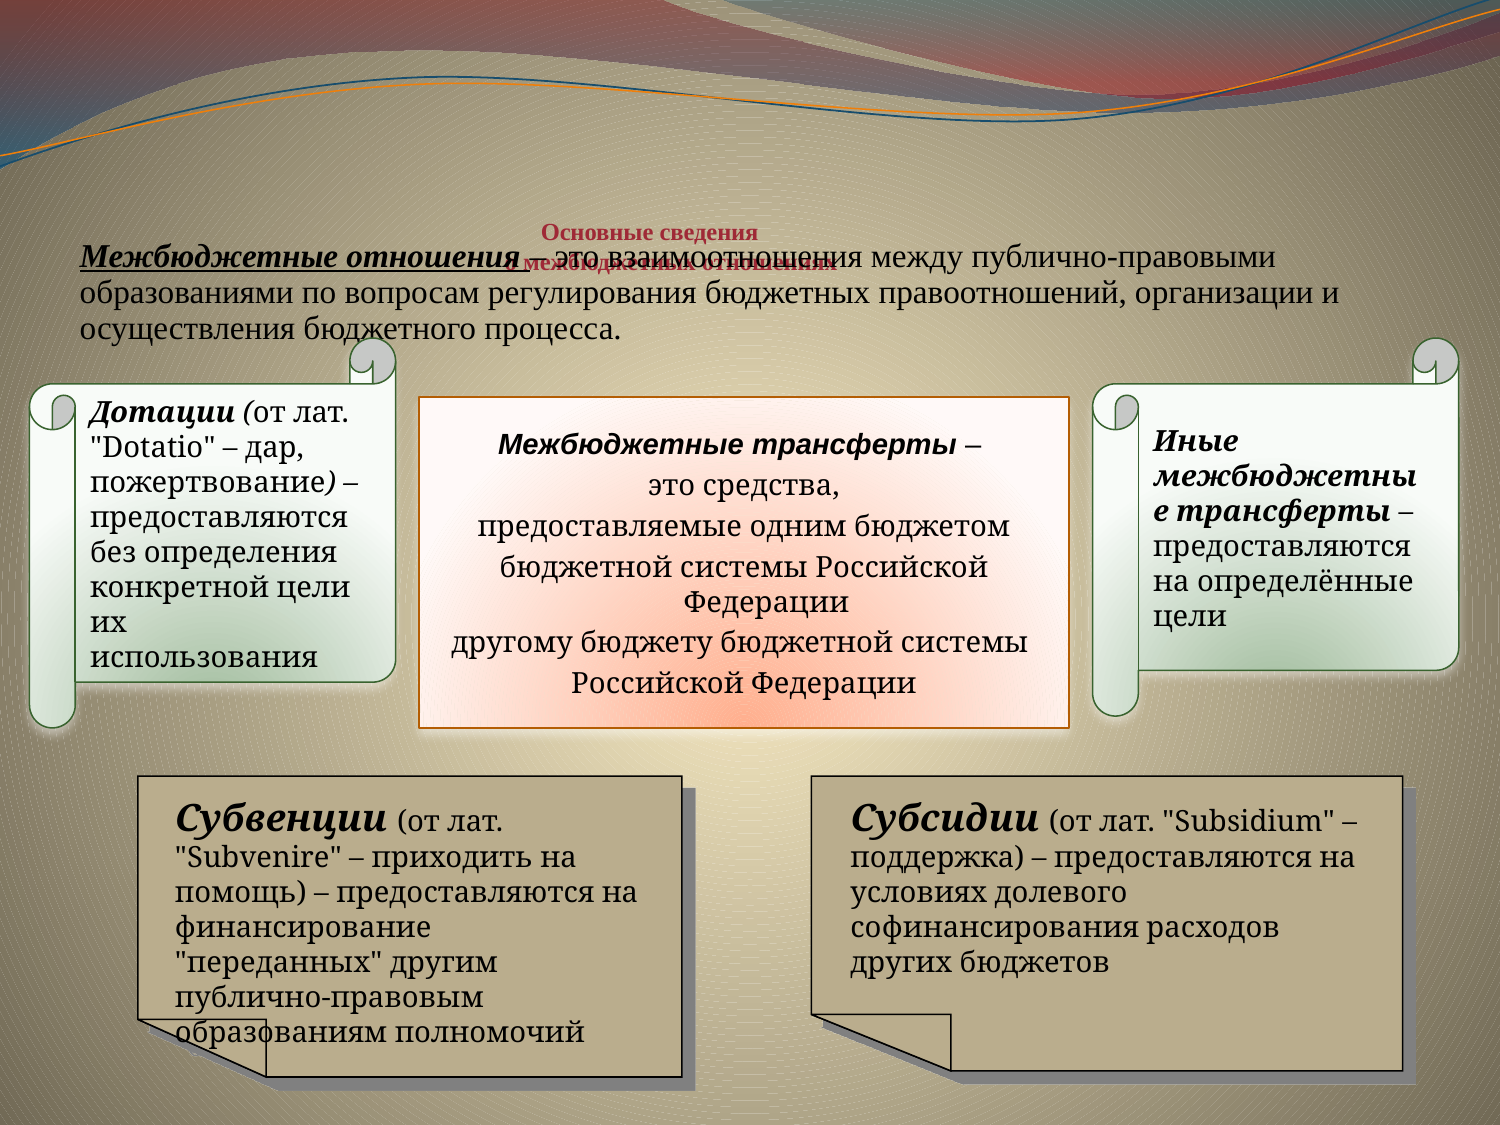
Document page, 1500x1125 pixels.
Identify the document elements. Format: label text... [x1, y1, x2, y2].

title Основные сведения о межбюджетных отношениях [0, 208, 1270, 327]
text_box Иные межбюджетные трансферты – предоставляются на определённые цели [1091, 337, 1460, 717]
text_box Межбюджетные отношения – это взаимоотношения между публично-правовыми образованиями по вопросам регулирования бюджетных правоотношений, организации и осуществления бюджетного процесса. [64, 231, 1459, 355]
list Межбюджетные трансферты – это средства, предоставляемые одним бюджетом бюджетной системы Российской Федерации другому бюджету бюджетной системы Российской Федерации [418, 396, 1070, 729]
text_box Субсидии (от лат. "Subsidium" – поддержка) – предоставляются на условиях долевого софинансирования расходов других бюджетов [811, 776, 1403, 1071]
text_box Субвенции (от лат. "Subvenire" – приходить на помощь) – предоставляются на финансирование "переданных" другим публично-правовым образованиям полномочий [137, 776, 682, 1077]
text_box Дотации (от лат. "Dotatio" – дар, пожертвование) – предоставляются без определения конкретной цели их использования [28, 337, 397, 729]
